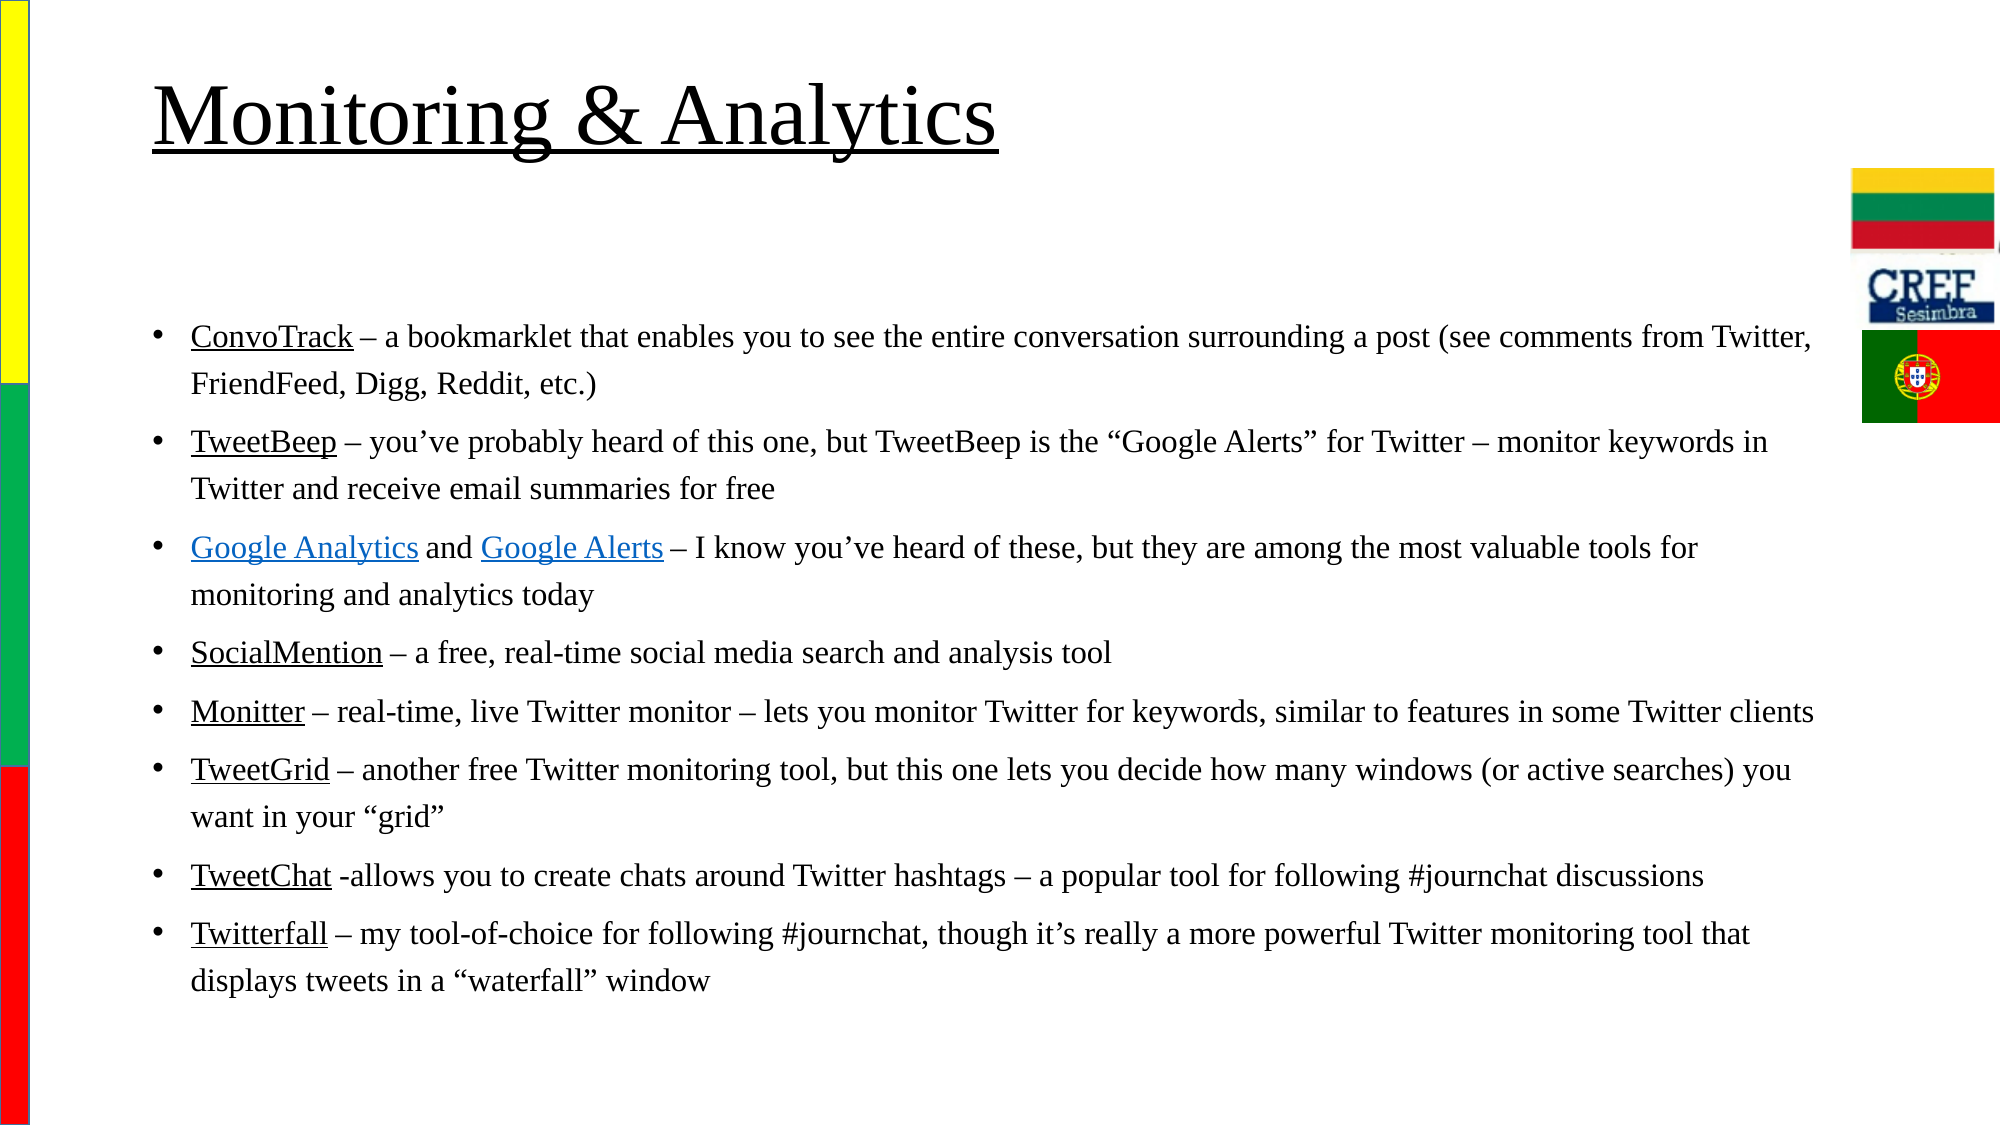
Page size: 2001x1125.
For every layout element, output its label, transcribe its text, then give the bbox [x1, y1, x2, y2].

picture [1850, 168, 2000, 423]
title Monitoring & Analytics [137, 59, 1863, 278]
list ConvoTrack – a bookmarklet that enables you to see the entire conversation surrounding a post (see comments from Twitter, FriendFeed, Digg, Reddit, etc.) TweetBeep – you’ve probably heard of this one, but TweetBeep is the “Google Alerts” for Twitter – monitor keywords in Twitter and receive email summaries for free Google Analytics and Google Alerts – I know you’ve heard of these, but they are among the most valuable tools for monitoring and analytics today SocialMention – a free, real-time social media search and analysis tool Monitter – real-time, live Twitter monitor – lets you monitor Twitter for keywords, similar to features in some Twitter clients TweetGrid – another free Twitter monitoring tool, but this one lets you decide how many windows (or active searches) you want in your “grid” TweetChat -allows you to create chats around Twitter hashtags – a popular tool for following #journchat discussions Twitterfall – my tool-of-choice for following #journchat, though it’s really a more powerful Twitter monitoring tool that displays tweets in a “waterfall” window [137, 299, 1863, 1014]
